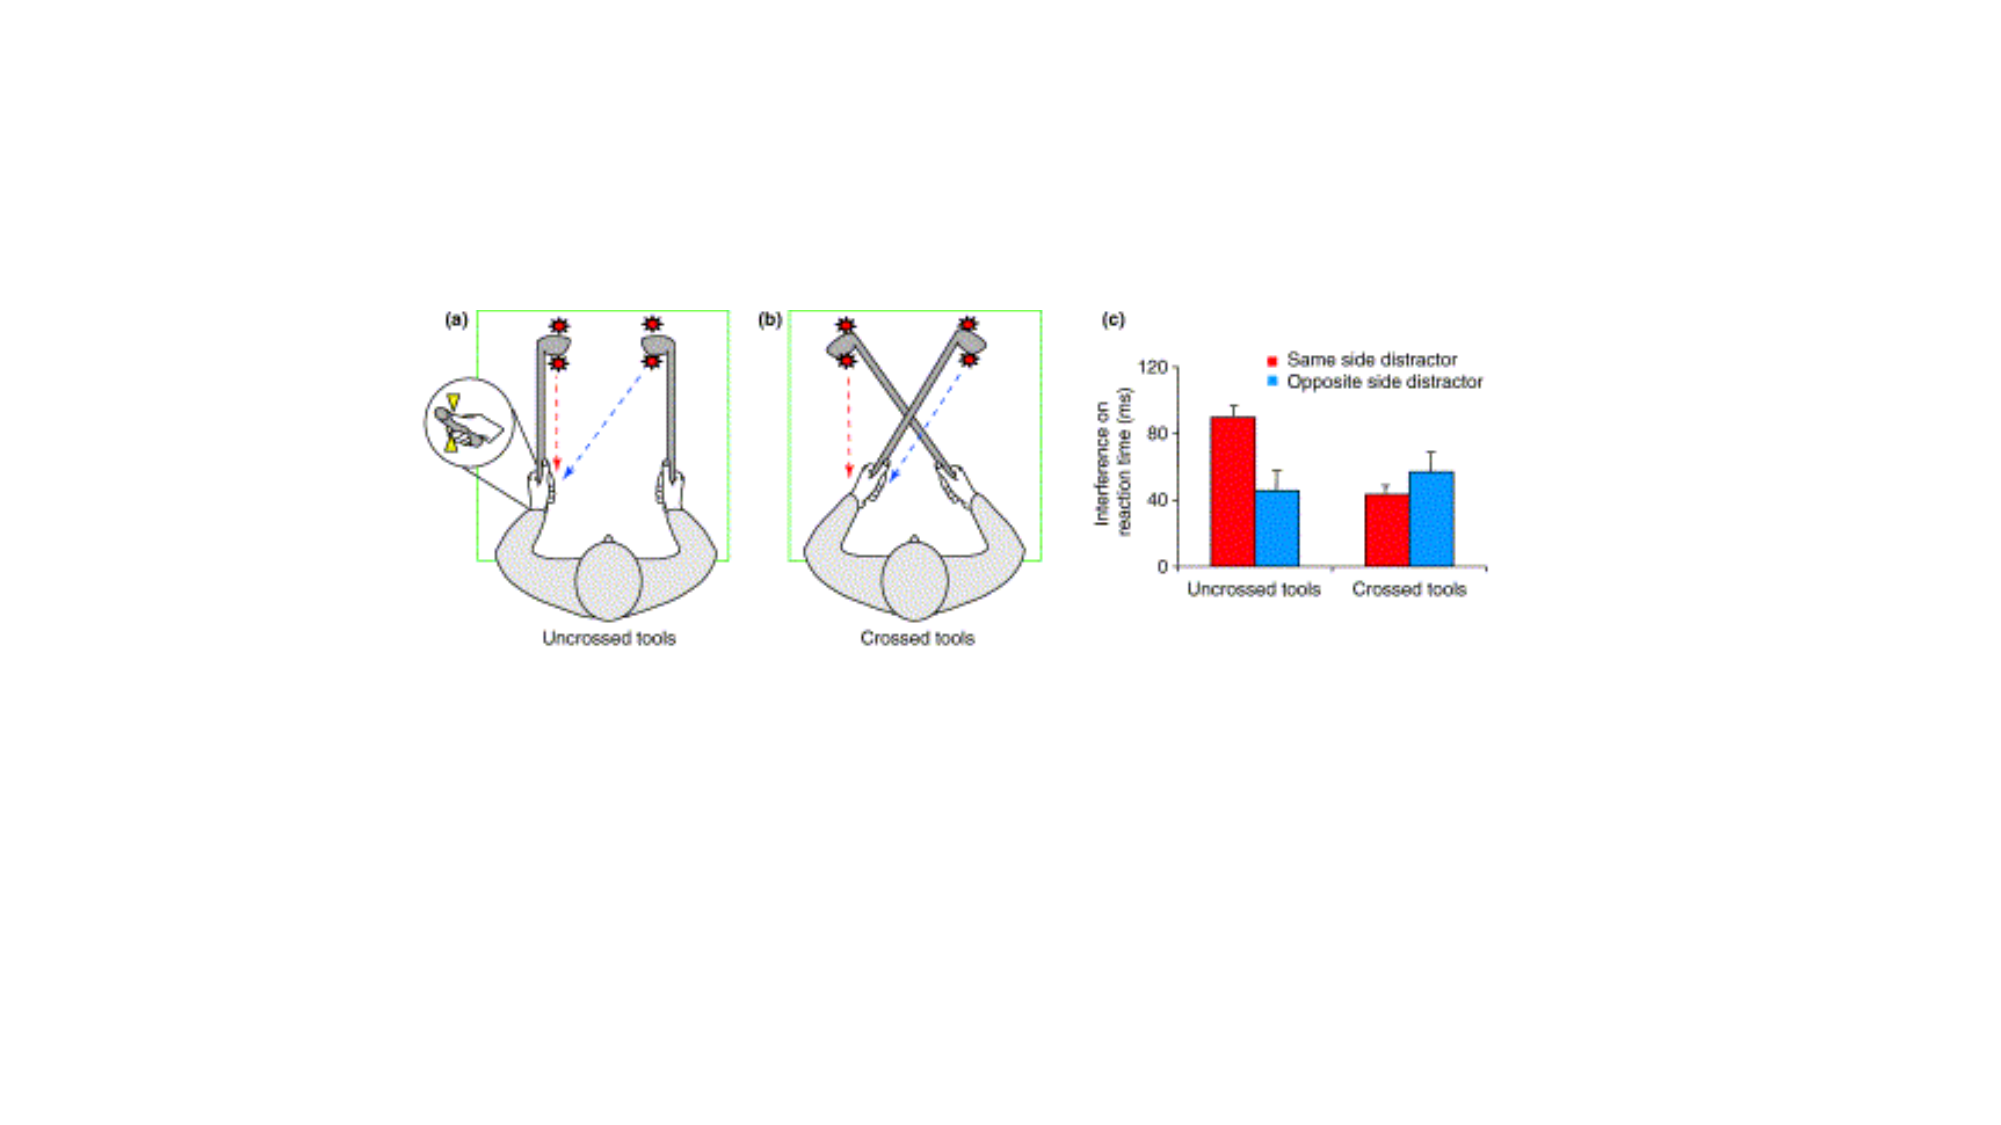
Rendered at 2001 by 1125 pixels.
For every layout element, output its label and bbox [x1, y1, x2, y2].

list [412, 310, 1588, 666]
